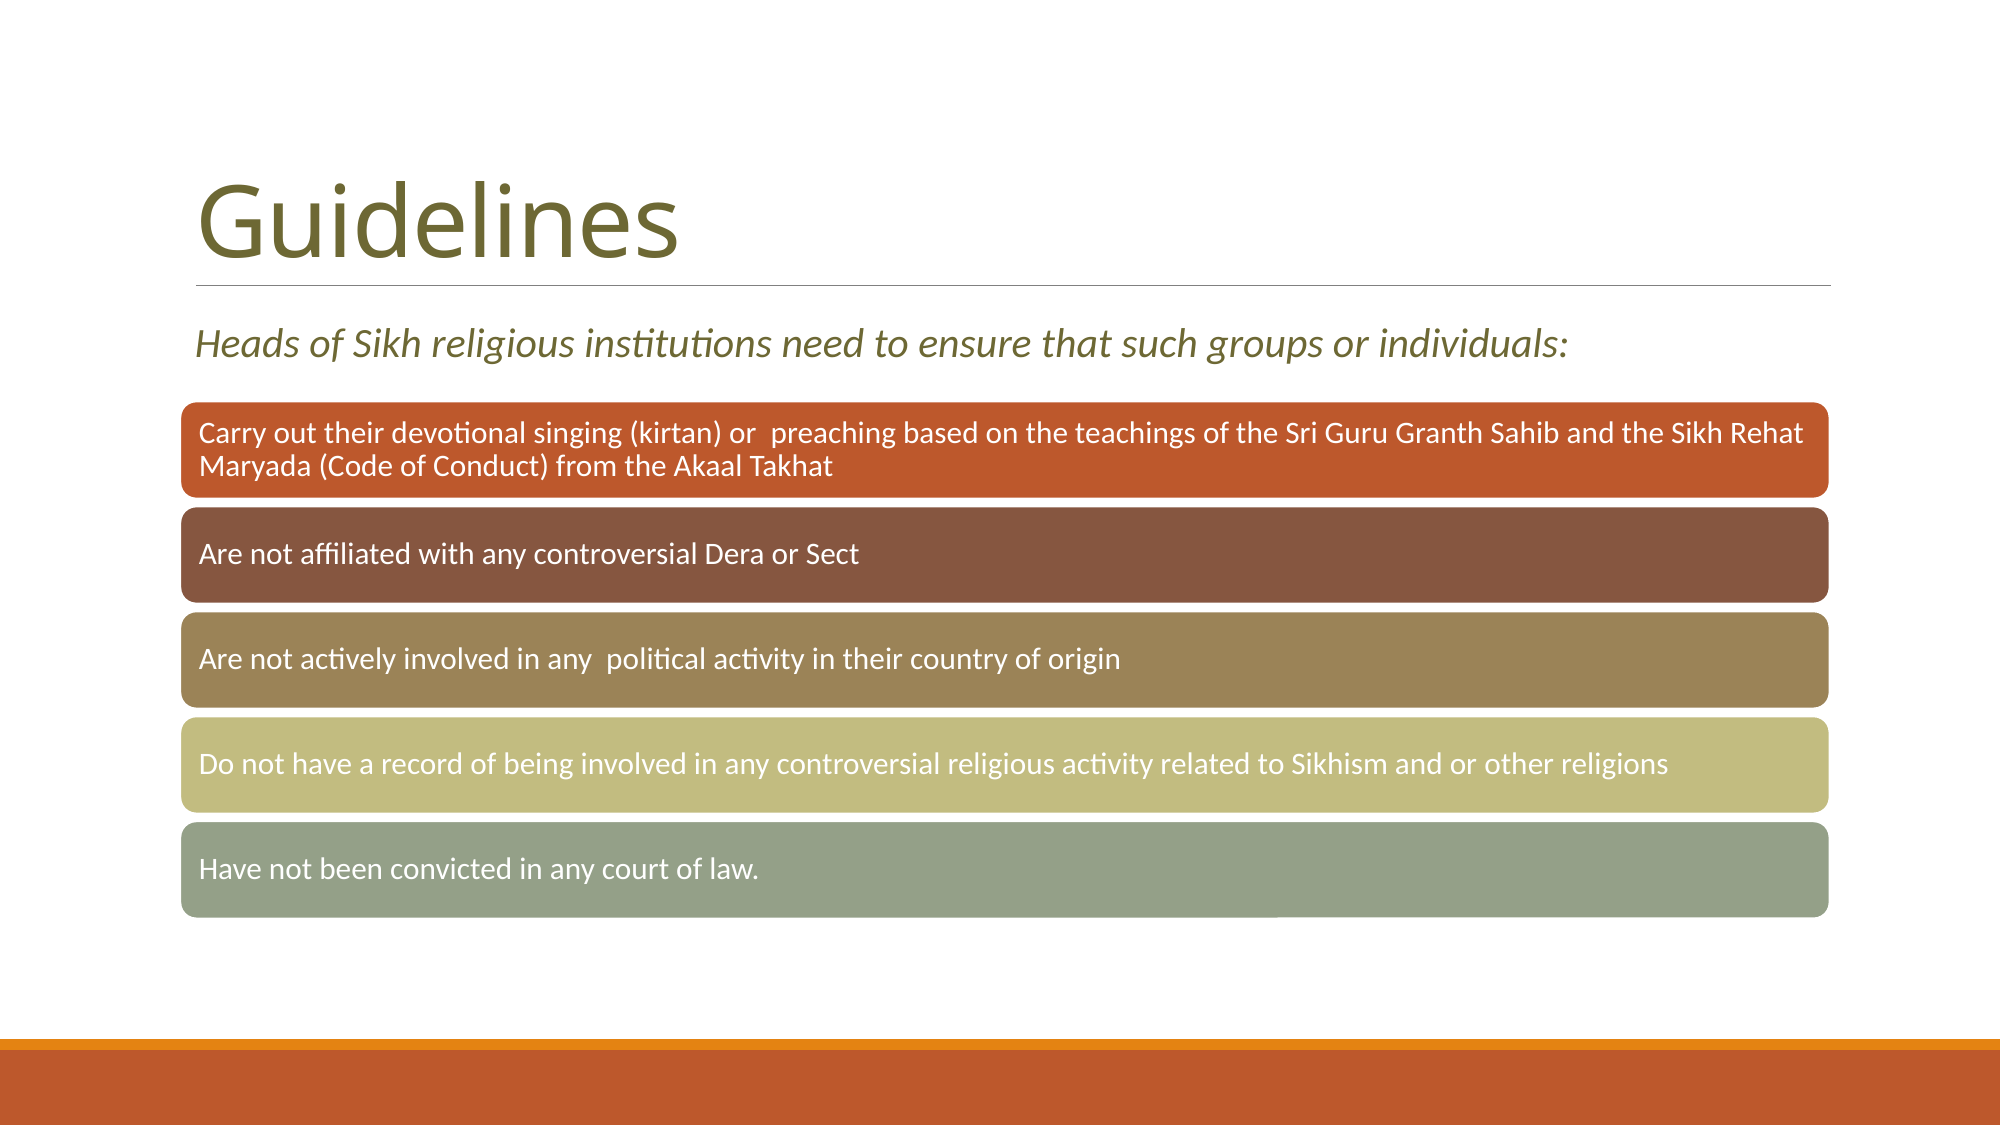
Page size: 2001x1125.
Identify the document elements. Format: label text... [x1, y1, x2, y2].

text_box Heads of Sikh religious institutions need to ensure that such groups or individuals: [180, 308, 1630, 373]
title Guidelines [180, 47, 1830, 285]
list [179, 396, 1831, 924]
